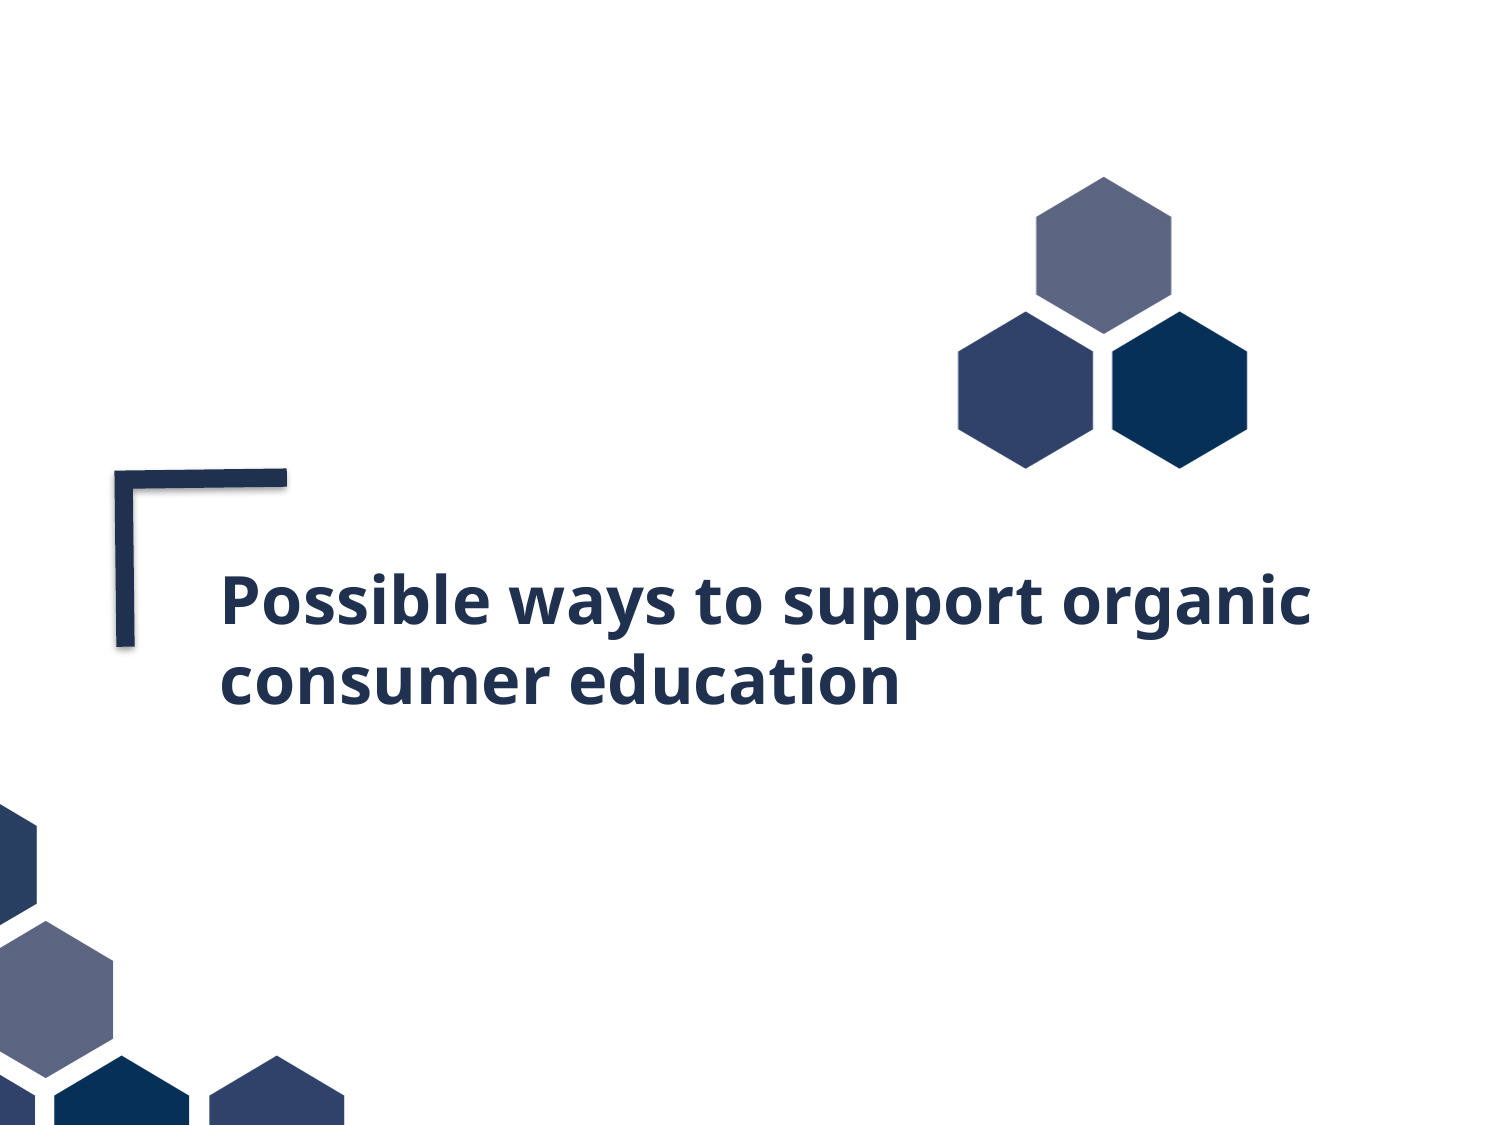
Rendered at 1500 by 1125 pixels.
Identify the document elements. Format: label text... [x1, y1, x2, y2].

picture [0, 0, 1500, 1125]
list Possible ways to support organic consumer education [205, 550, 1373, 787]
